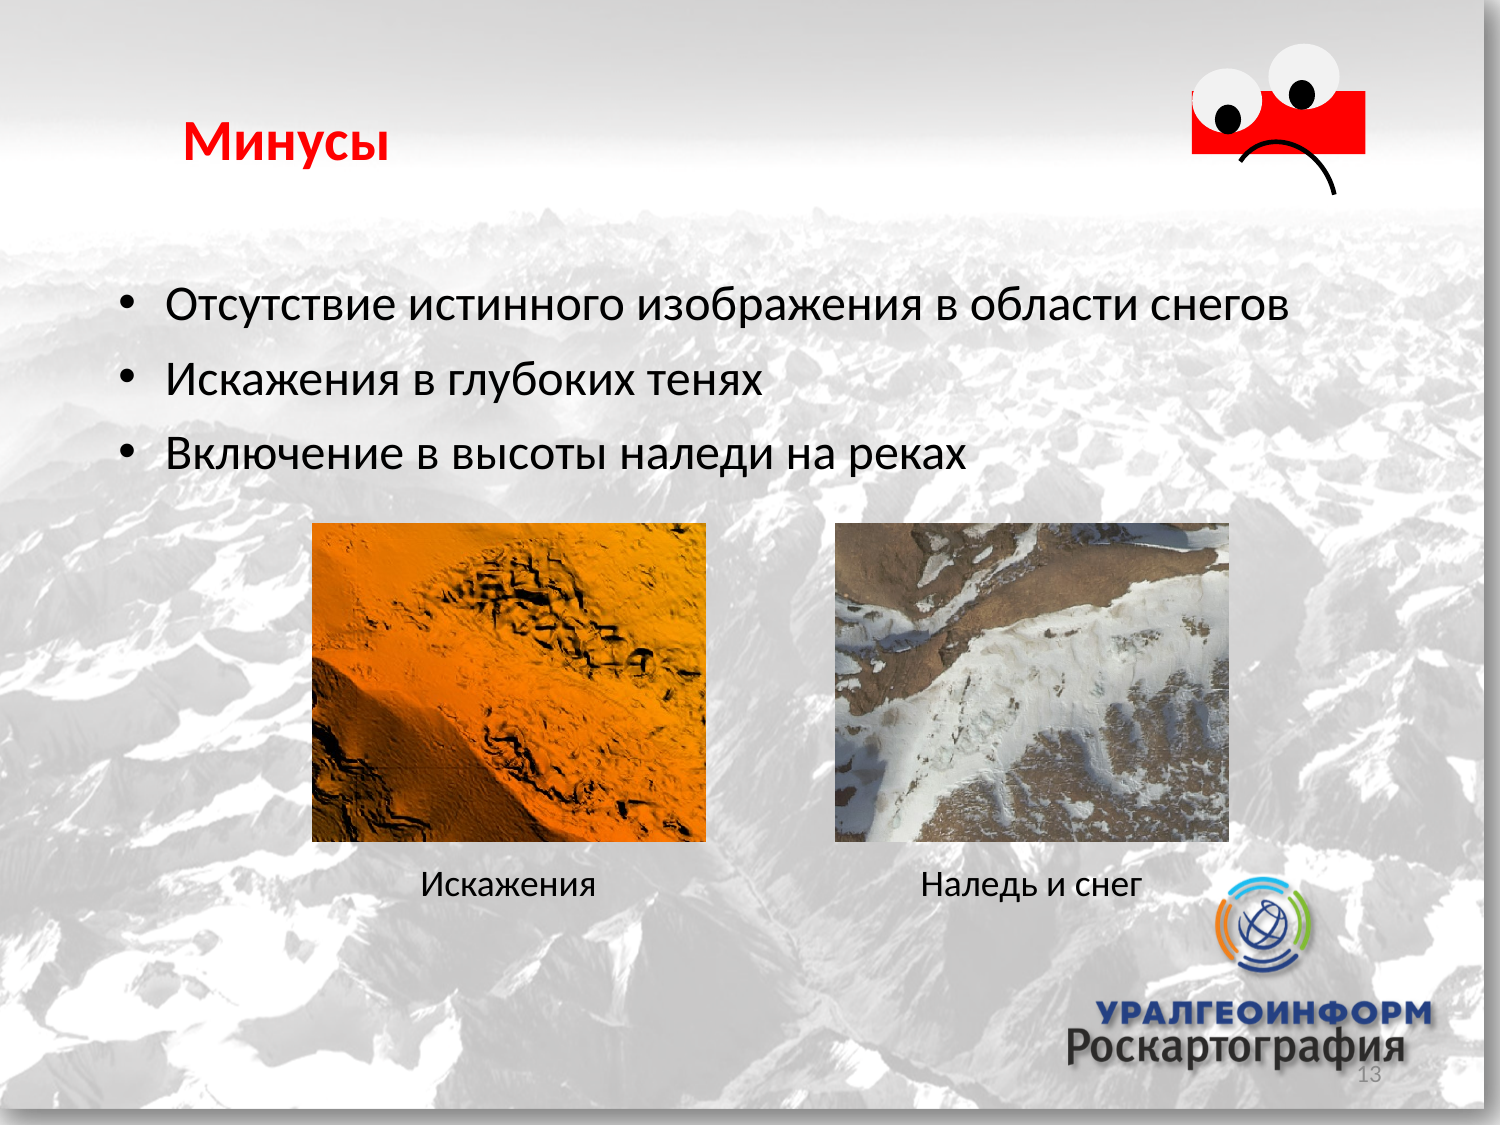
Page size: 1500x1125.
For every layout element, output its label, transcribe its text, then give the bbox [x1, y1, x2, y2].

title Минусы [167, 88, 652, 181]
slide_number 13 [1059, 1042, 1397, 1103]
text_box Наледь и снег [905, 851, 1158, 911]
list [312, 523, 706, 842]
list Отсутствие истинного изображения в области снегов Искажения в глубоких тенях Включение в высоты наледи на реках [103, 269, 1366, 497]
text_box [1191, 43, 1366, 259]
picture [0, 0, 1500, 1125]
text_box Искажения [405, 851, 612, 911]
